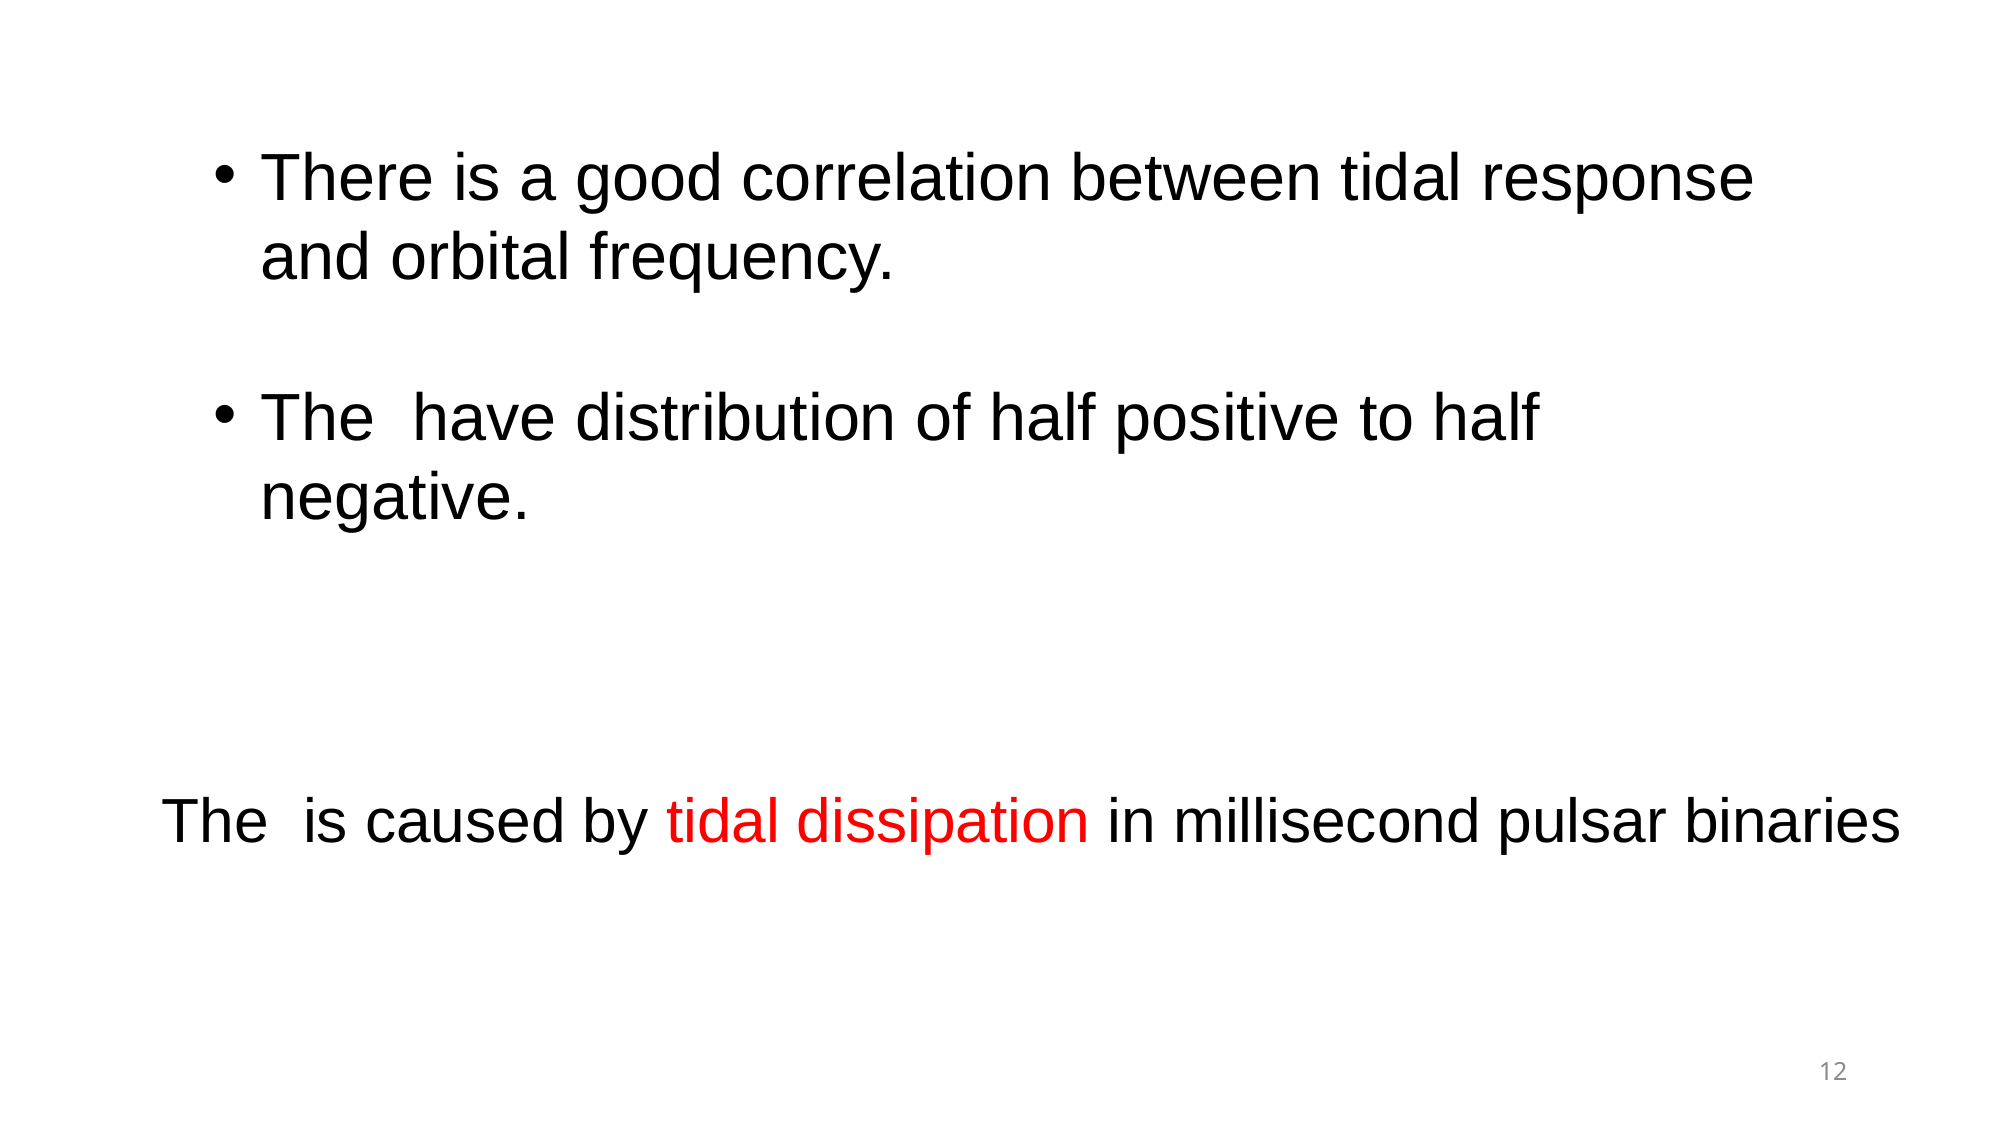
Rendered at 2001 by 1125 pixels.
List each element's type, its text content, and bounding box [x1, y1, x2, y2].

slide_number 11 [1412, 1042, 1863, 1103]
